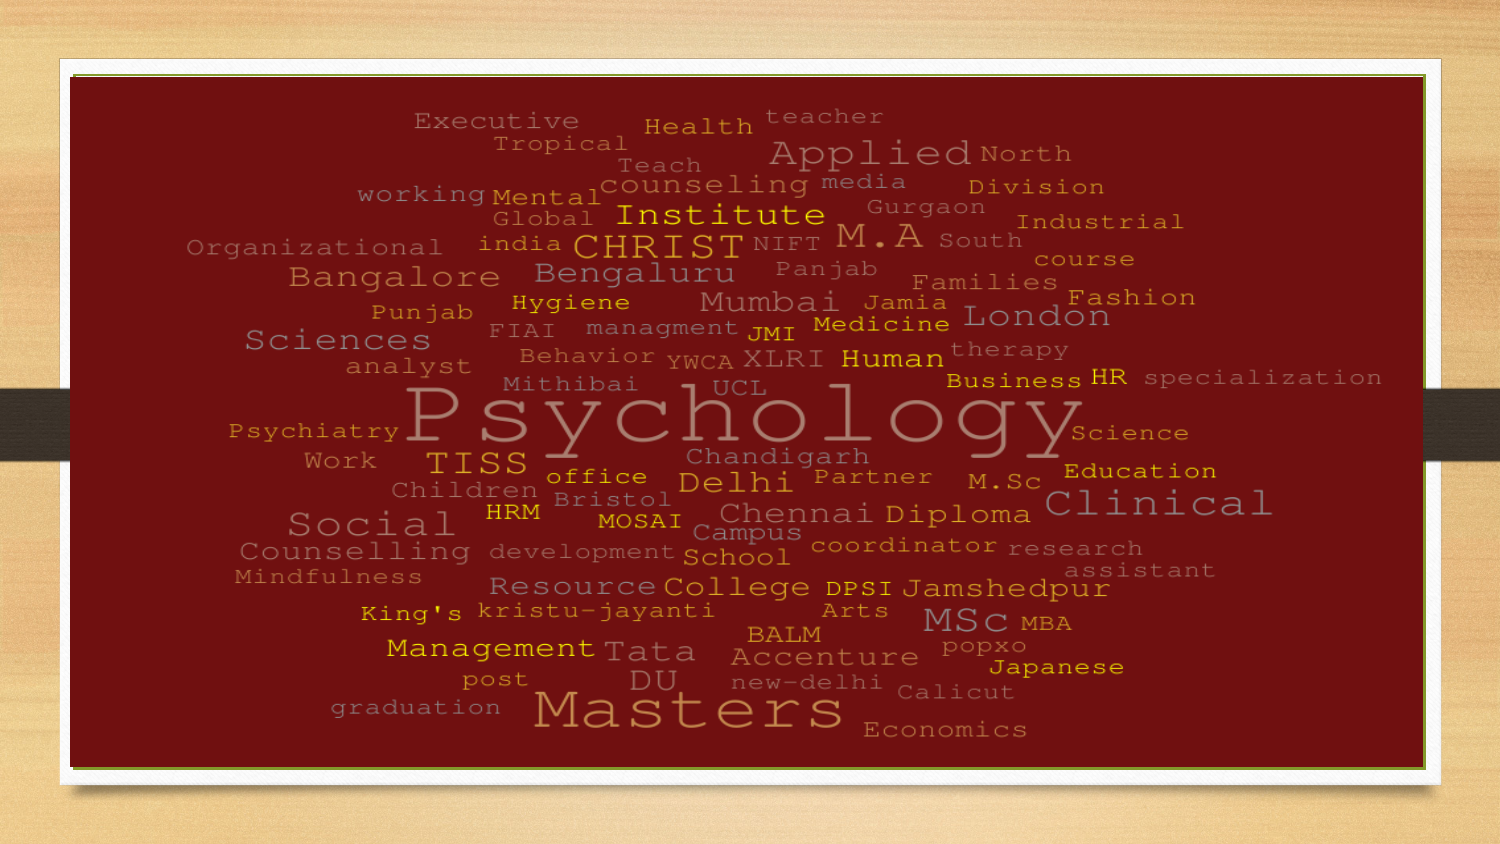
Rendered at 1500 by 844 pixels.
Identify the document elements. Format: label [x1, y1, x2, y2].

picture [0, 0, 1500, 844]
text_box [70, 77, 1423, 768]
